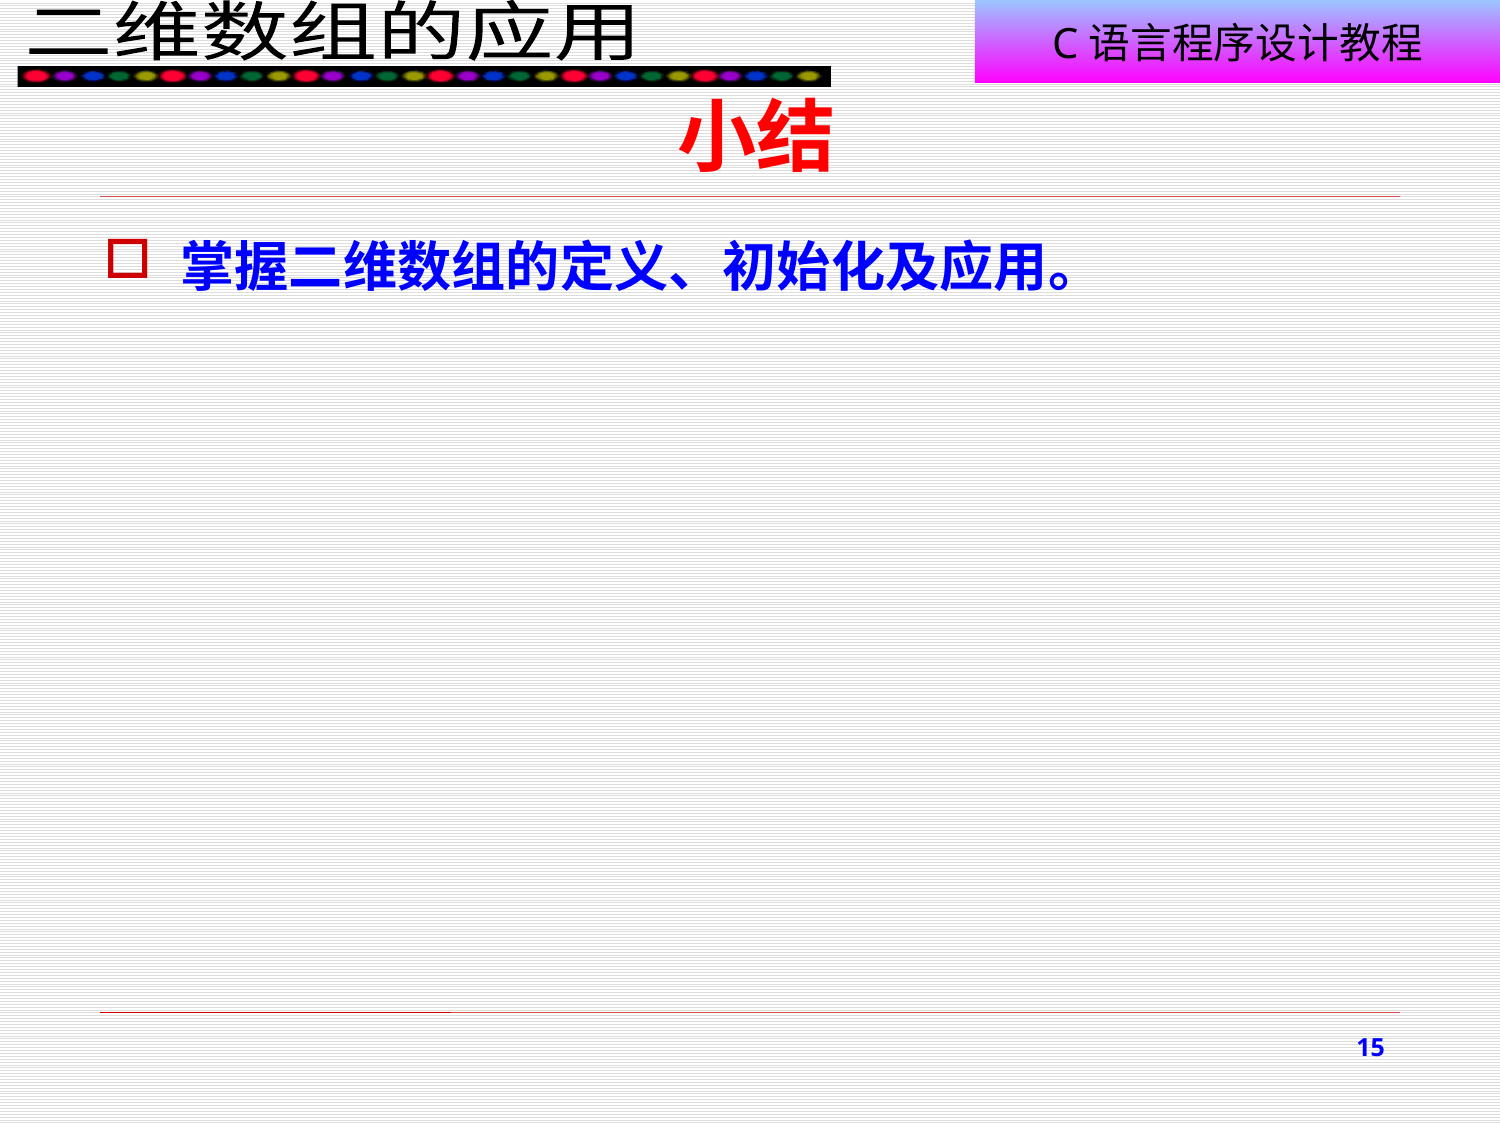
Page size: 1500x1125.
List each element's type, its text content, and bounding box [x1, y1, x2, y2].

title 小结 [100, 78, 1413, 190]
picture [17, 66, 831, 87]
slide_number 15 [1074, 1024, 1401, 1103]
list 掌握二维数组的定义、初始化及应用。 [88, 231, 1400, 1083]
